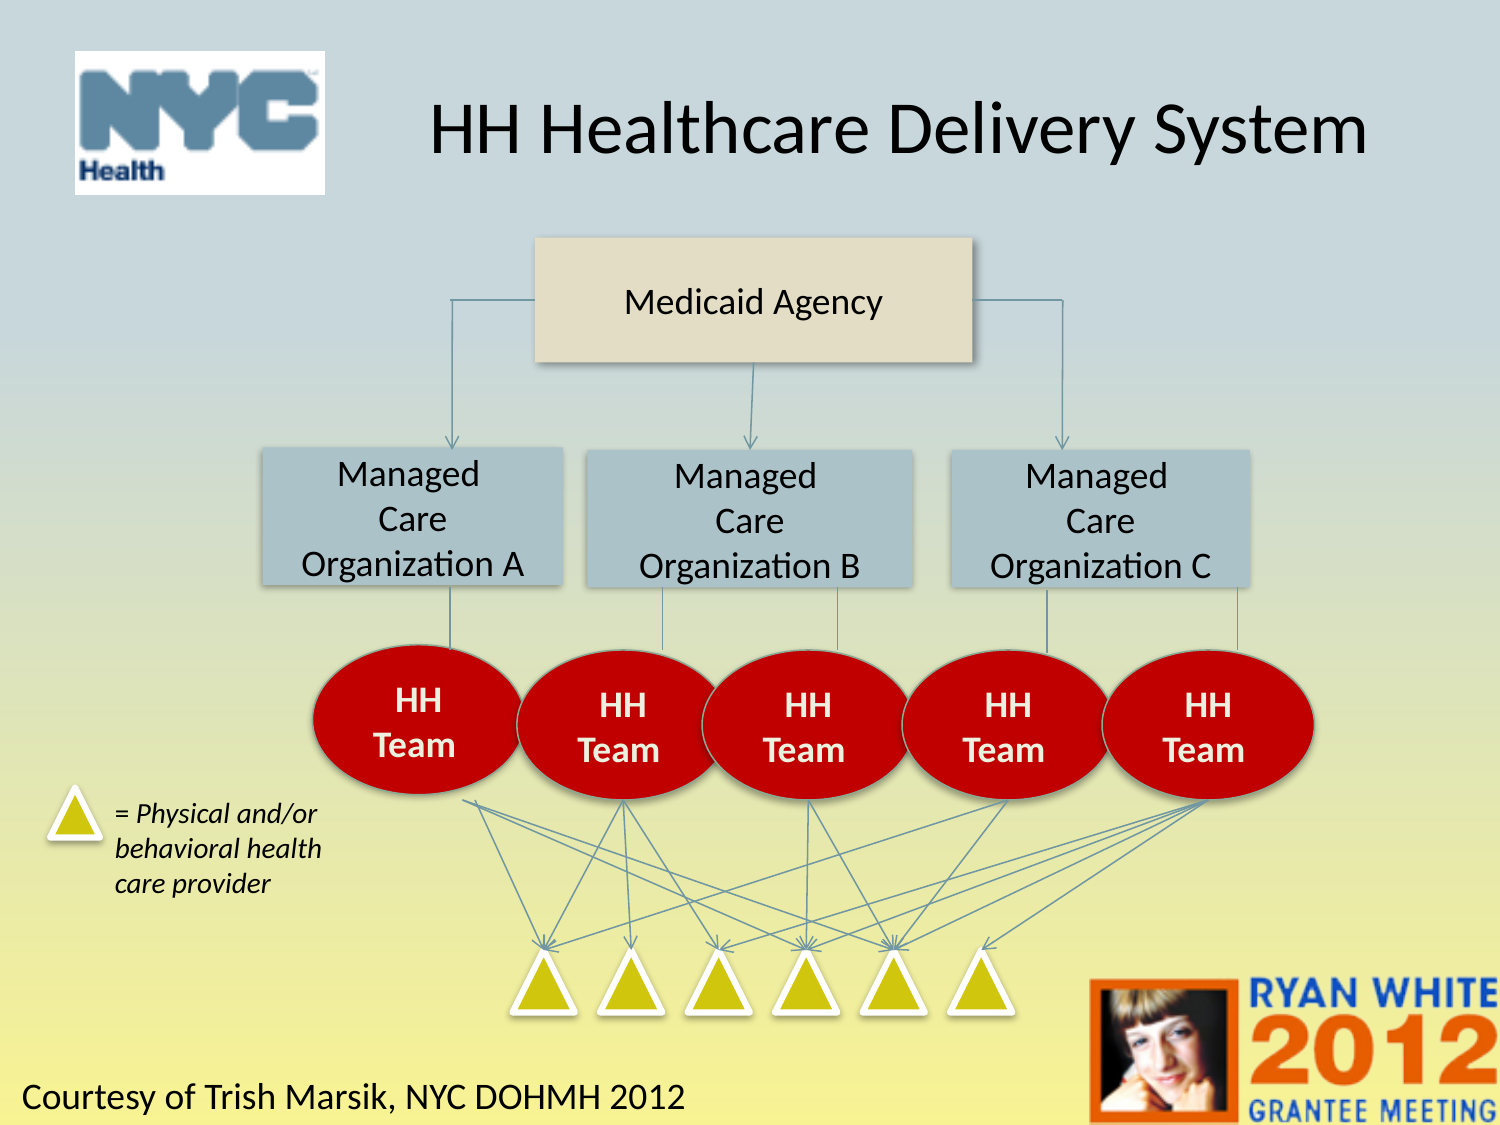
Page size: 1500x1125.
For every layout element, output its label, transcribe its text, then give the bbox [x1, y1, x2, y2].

picture [74, 51, 326, 195]
picture [1089, 943, 1500, 1125]
title HH Healthcare Delivery System [324, 29, 1475, 217]
text_box Courtesy of Trish Marsik, NYC DOHMH 2012 [7, 1064, 702, 1124]
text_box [49, 237, 1315, 1013]
